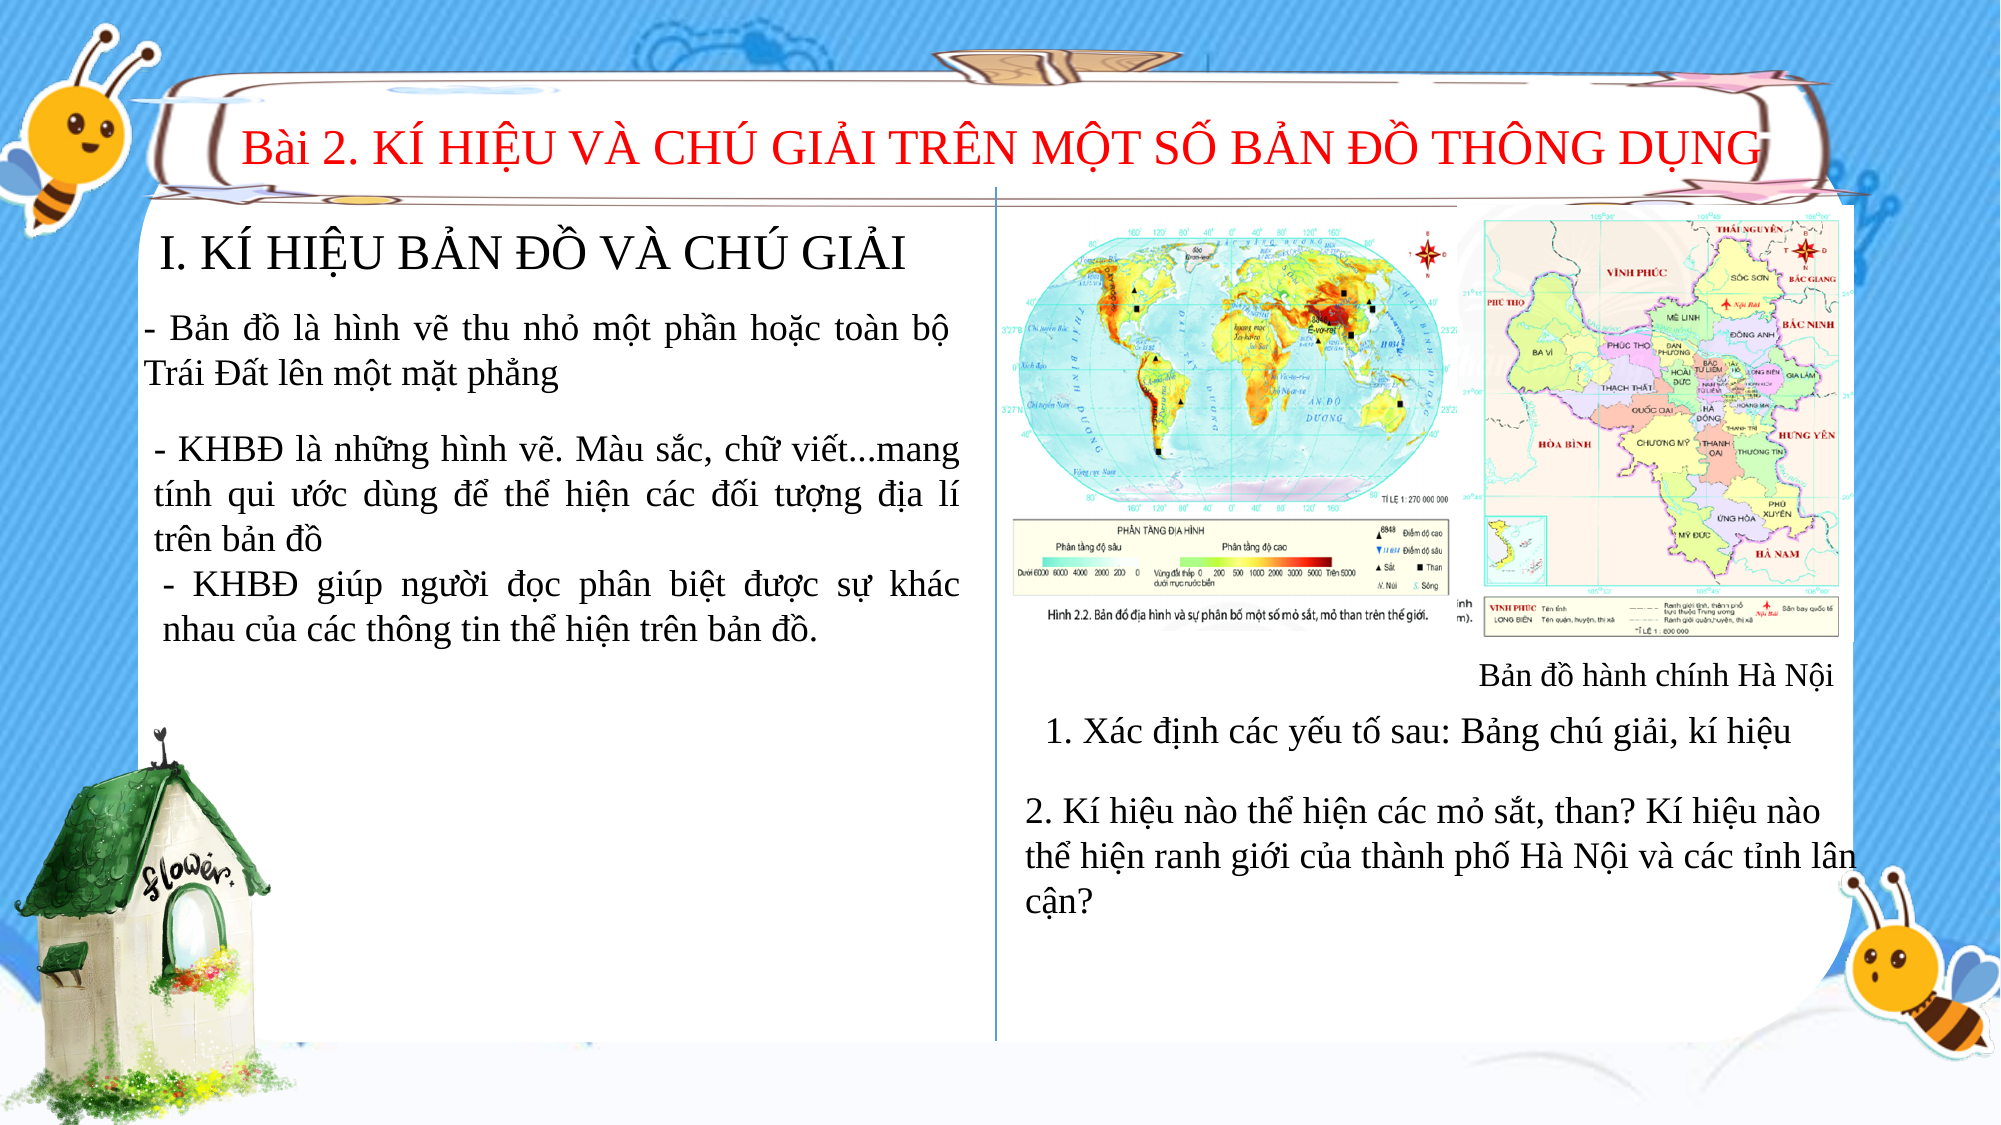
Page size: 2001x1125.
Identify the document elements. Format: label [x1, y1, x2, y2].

text_box [1451, 205, 1854, 703]
picture [0, 0, 2001, 1125]
